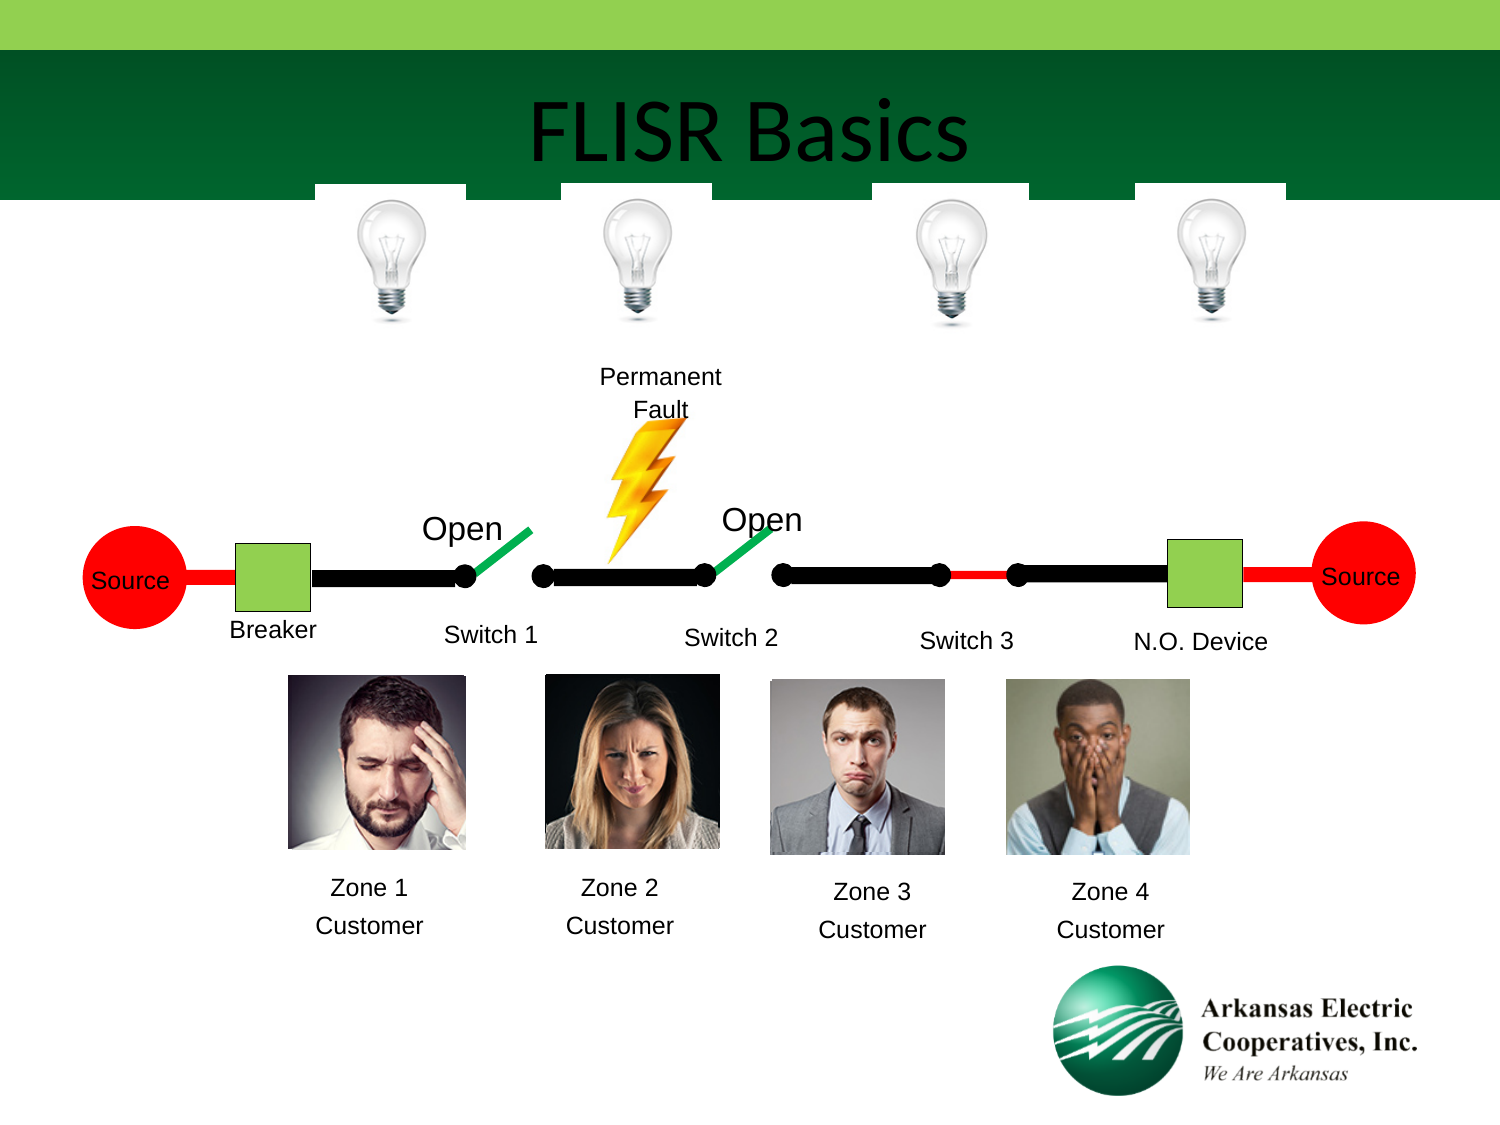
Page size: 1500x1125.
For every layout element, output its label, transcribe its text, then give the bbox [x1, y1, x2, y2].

text_box Zone 1 Customer [291, 861, 448, 948]
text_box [929, 564, 1028, 586]
text_box Source [76, 554, 194, 603]
text_box [1317, 521, 1410, 549]
text_box N.O. Device [1118, 615, 1302, 664]
text_box [235, 543, 311, 603]
picture [561, 183, 713, 335]
text_box [88, 526, 182, 554]
text_box Switch 3 [904, 613, 1049, 662]
picture [1006, 679, 1190, 856]
text_box Breaker [214, 603, 350, 651]
text_box [89, 603, 181, 630]
picture [559, 402, 729, 572]
text_box Open [407, 496, 518, 555]
text_box [312, 570, 449, 588]
text_box [558, 579, 690, 587]
picture [315, 184, 467, 335]
picture [1135, 183, 1286, 335]
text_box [454, 529, 554, 587]
text_box Zone 3 Customer [785, 865, 960, 952]
text_box Permanent Fault [574, 350, 748, 431]
picture [288, 674, 466, 851]
title FLISR Basics [75, 50, 1425, 200]
text_box [1029, 565, 1167, 583]
picture [769, 678, 945, 856]
text_box Zone 4 Customer [1024, 865, 1198, 952]
text_box Switch 1 [429, 607, 574, 656]
text_box [1243, 567, 1306, 583]
text_box Switch 2 [669, 610, 814, 659]
text_box [194, 569, 235, 585]
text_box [694, 528, 793, 586]
text_box [1167, 539, 1243, 608]
text_box Source [1306, 549, 1424, 598]
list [872, 183, 1029, 340]
text_box [798, 567, 925, 585]
text_box [1318, 598, 1410, 625]
picture [544, 674, 720, 849]
text_box Zone 2 Customer [537, 861, 703, 947]
picture [1048, 962, 1451, 1113]
text_box Open [734, 486, 818, 546]
